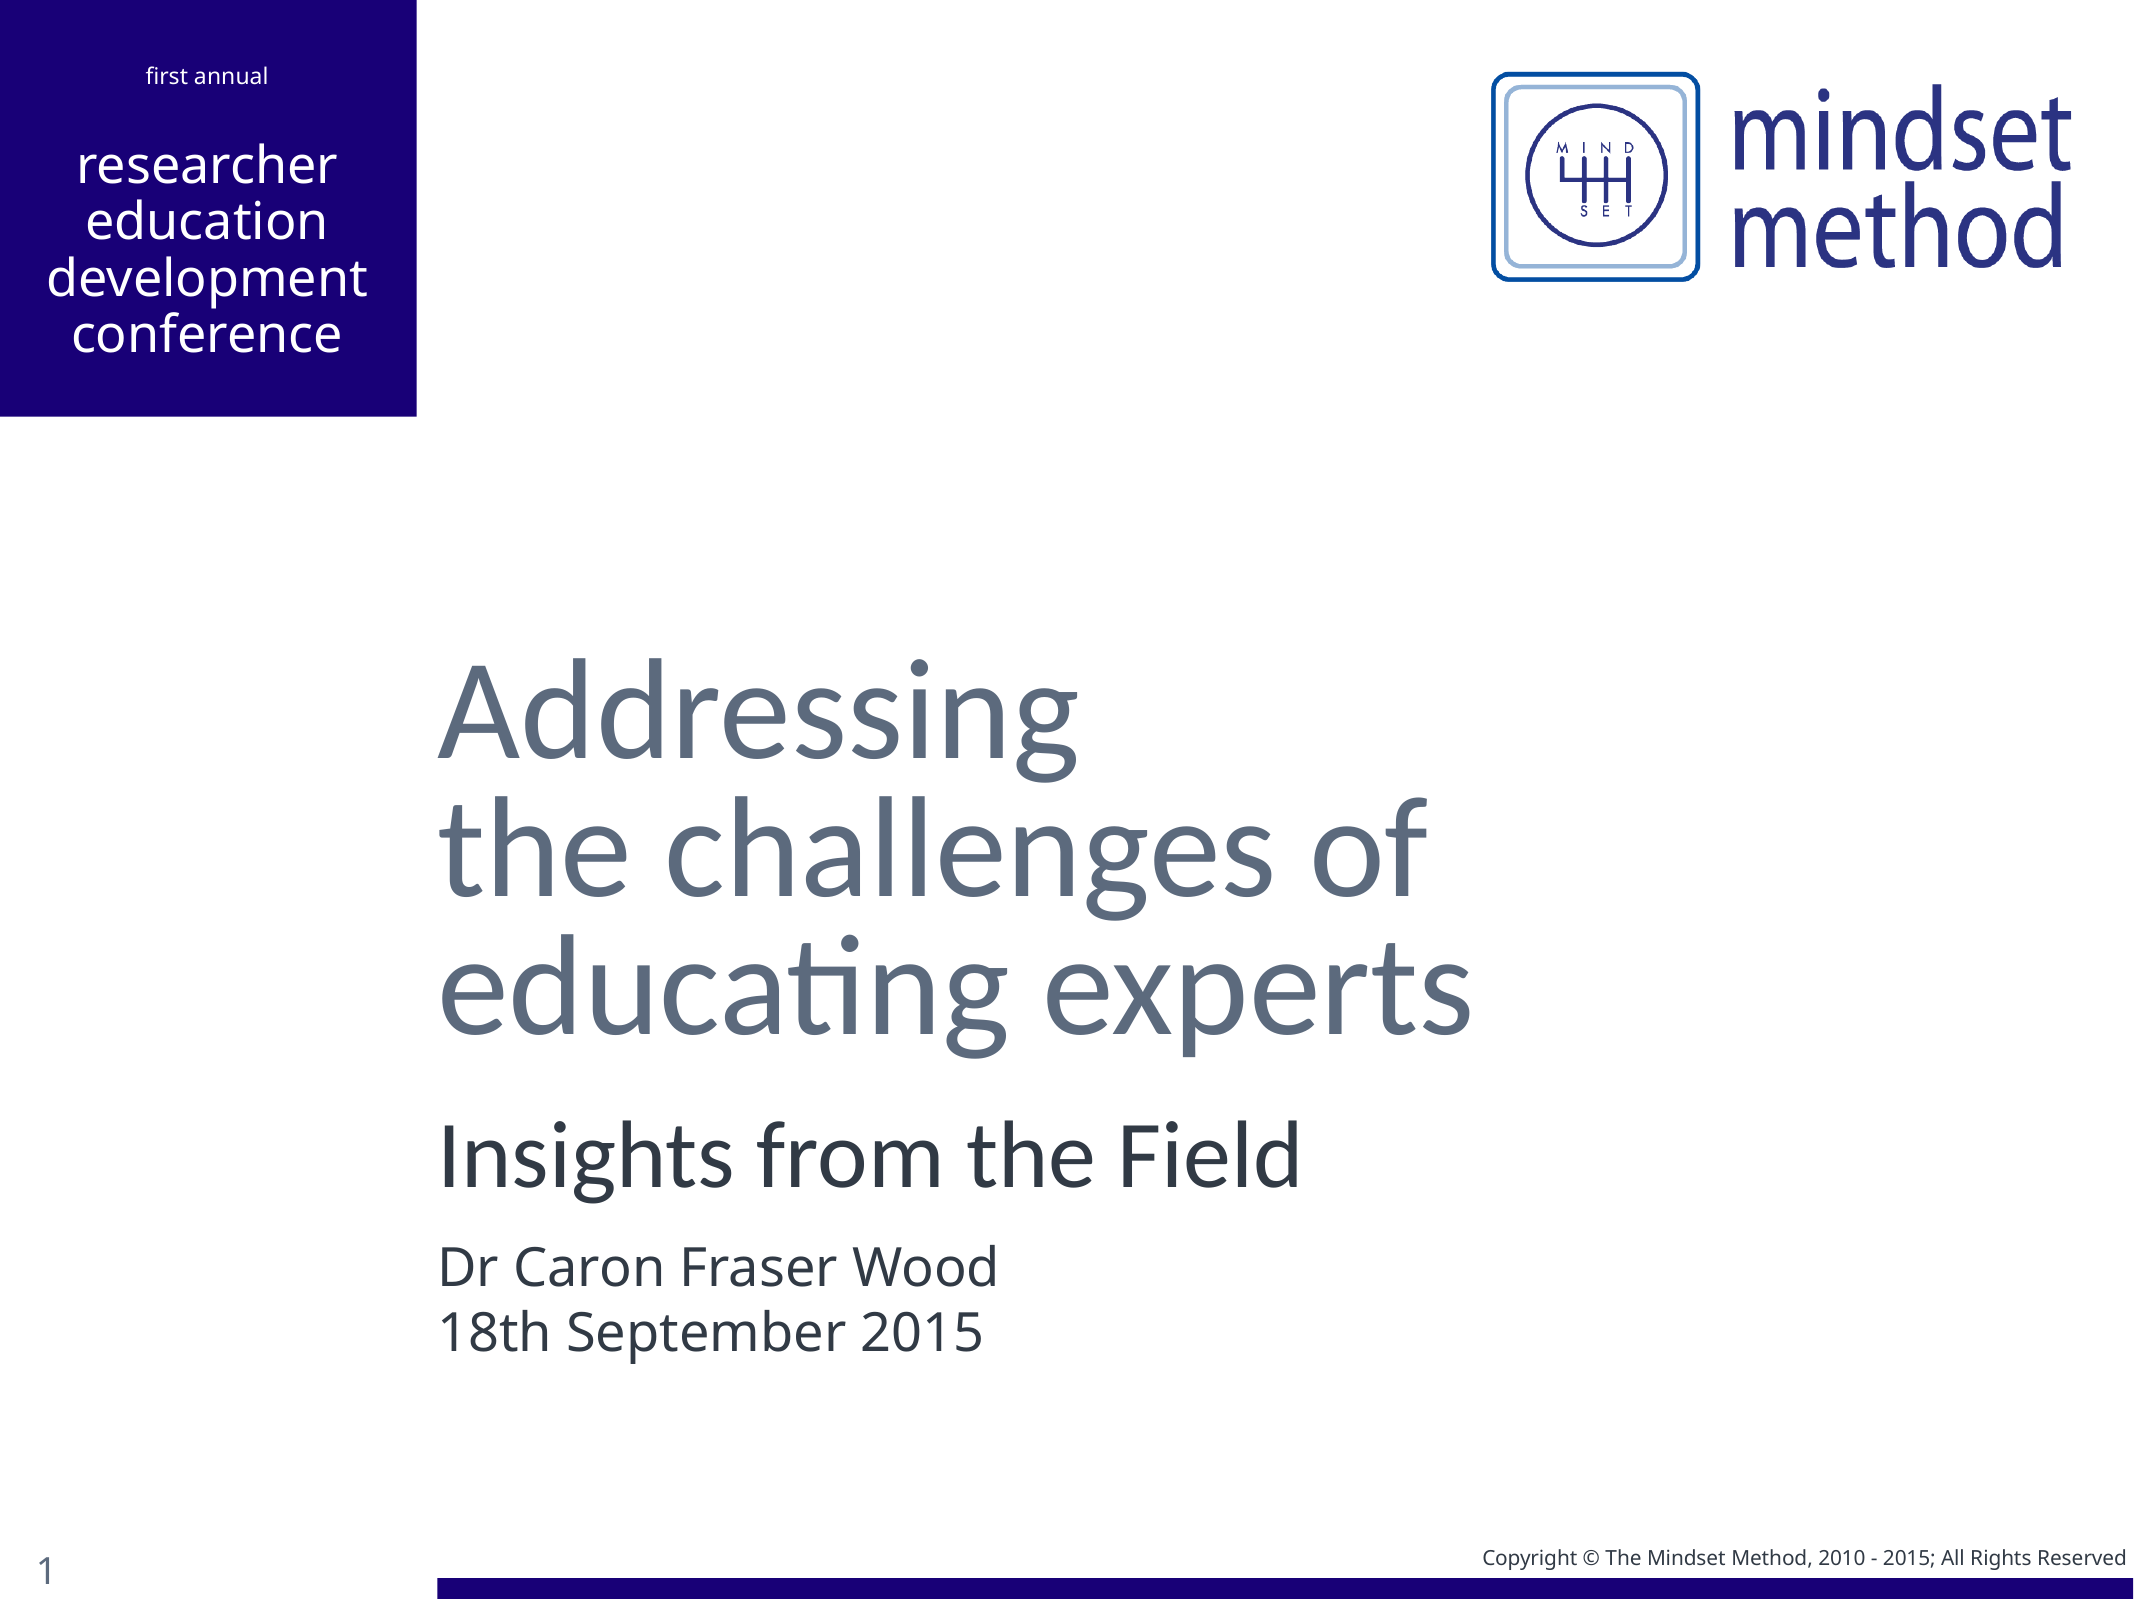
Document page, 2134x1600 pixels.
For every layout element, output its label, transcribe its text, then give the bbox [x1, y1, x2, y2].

list Insights from the Field Dr Caron Fraser Wood 18th September 2015 [437, 1045, 1696, 1371]
picture [1483, 66, 2082, 287]
title Addressing the challenges of educating experts [437, 375, 1696, 1045]
slide_number 1 [20, 1539, 66, 1584]
text_box first annual researcher education development conference [0, 37, 415, 436]
